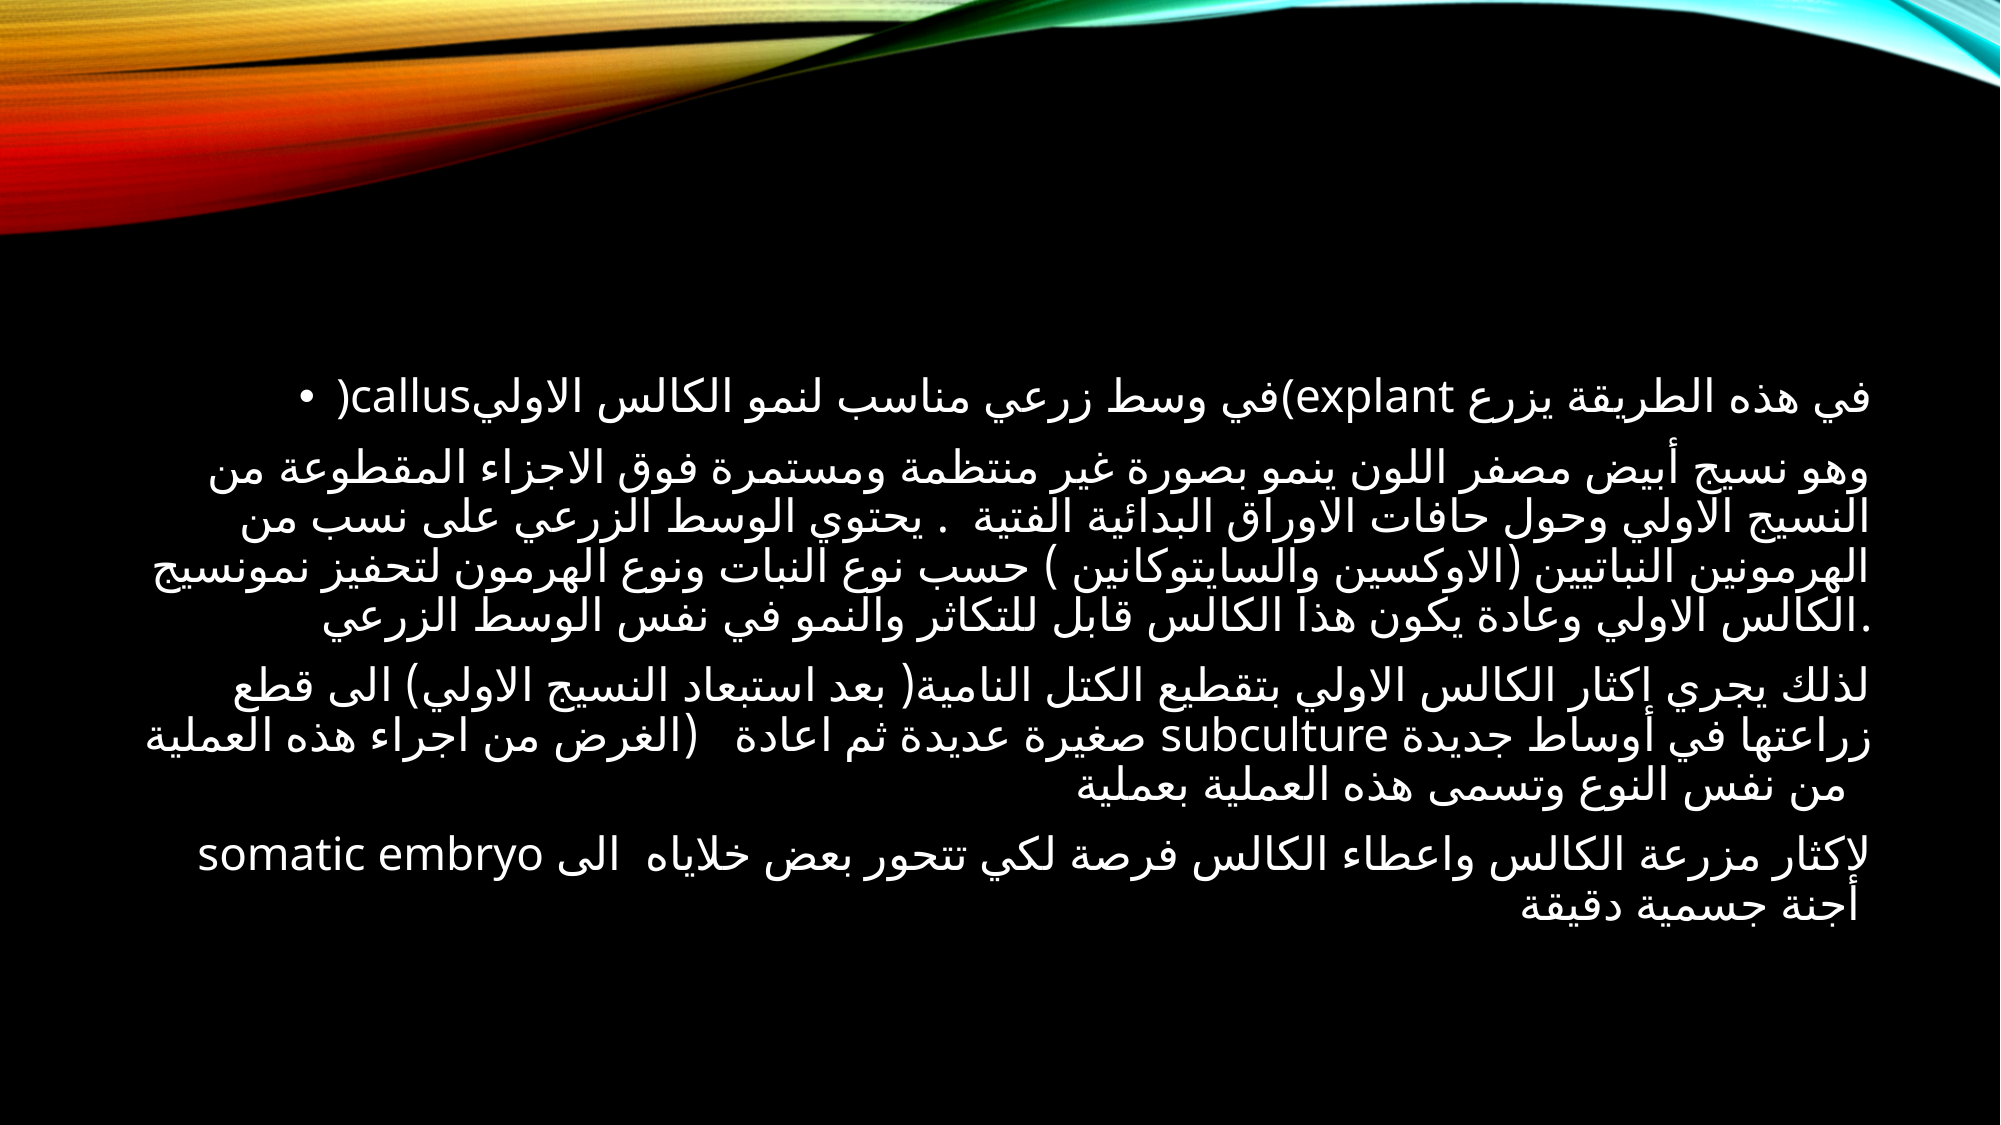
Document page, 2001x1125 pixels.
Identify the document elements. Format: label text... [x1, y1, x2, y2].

picture [0, 0, 2000, 237]
list )callusفي وسط زرعي مناسب لنمو الكالس الاولي(explant في هذه الطريقة يزرع وهو نسيج أبيض مصفر اللون ينمو بصورة غير منتظمة ومستمرة فوق الاجزاء المقطوعة من النسيج الاولي وحول حافات الاوراق البدائية الفتية . يحتوي الوسط الزرعي على نسب من الهرمونين النباتيين (الاوكسين والسايتوكانين ) حسب نوع النبات ونوع الهرمون لتحفيز نمونسيج الكالس الاولي وعادة يكون هذا الكالس قابل للتكاثر والنمو في نفس الوسط الزرعي. لذلك يجري اكثار الكالس الاولي بتقطيع الكتل النامية( بعد استبعاد النسيج الاولي) الى قطع صغيرة عديدة ثم اعادة (الغرض من اجراء هذه العملية subculture زراعتها في أوساط جديدة من نفس النوع وتسمى هذه العملية بعملية somatic embryo لاكثار مزرعة الكالس واعطاء الكالس فرصة لكي تتحور بعض خلاياه الى أجنة جسمية دقيقة [112, 365, 1888, 900]
